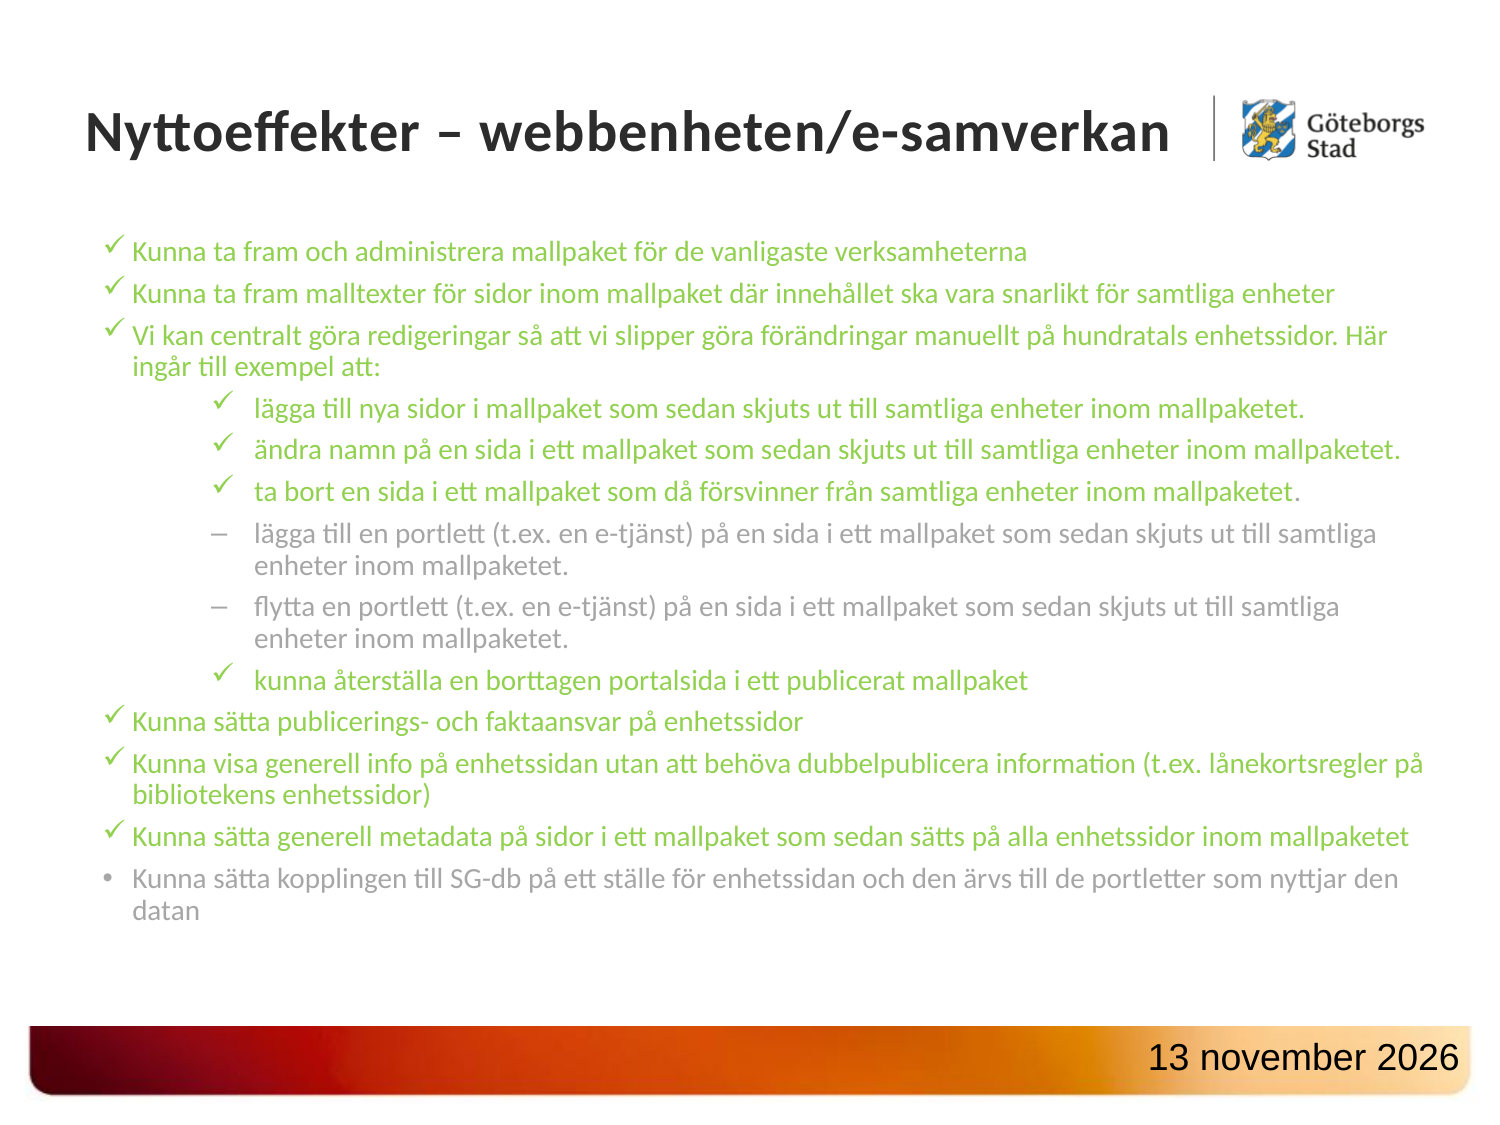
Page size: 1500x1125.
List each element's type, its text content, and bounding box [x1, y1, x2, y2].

picture [1213, 0, 1500, 161]
slide_number 7 oktober 2015 [1133, 1025, 1500, 1100]
picture [0, 1026, 1500, 1125]
title Nyttoeffekter – webbenheten/e-samverkan [85, 78, 1192, 192]
list Kunna ta fram och administrera mallpaket för de vanligaste verksamheterna Kunna ta fram malltexter för sidor inom mallpaket där innehållet ska vara snarlikt för samtliga enheter Vi kan centralt göra redigeringar så att vi slipper göra förändringar manuellt på hundratals enhetssidor. Här ingår till exempel att: lägga till nya sidor i mallpaket som sedan skjuts ut till samtliga enheter inom mallpaketet. ändra namn på en sida i ett mallpaket som sedan skjuts ut till samtliga enheter inom mallpaketet. ta bort en sida i ett mallpaket som då försvinner från samtliga enheter inom mallpaketet. lägga till en portlett (t.ex. en e-tjänst) på en sida i ett mallpaket som sedan skjuts ut till samtliga enheter inom mallpaketet. flytta en portlett (t.ex. en e-tjänst) på en sida i ett mallpaket som sedan skjuts ut till samtliga enheter inom mallpaketet. kunna återställa en borttagen portalsida i ett publicerat mallpaket Kunna sätta publicerings- och faktaansvar på enhetssidor Kunna visa generell info på enhetssidan utan att behöva dubbelpublicera information (t.ex. lånekortsregler på bibliotekens enhetssidor) Kunna sätta generell metadata på sidor i ett mallpaket som sedan sätts på alla enhetssidor inom mallpaketet Kunna sätta kopplingen till SG-db på ett ställe för enhetssidan och den ärvs till de portletter som nyttjar den datan [85, 236, 1436, 1007]
